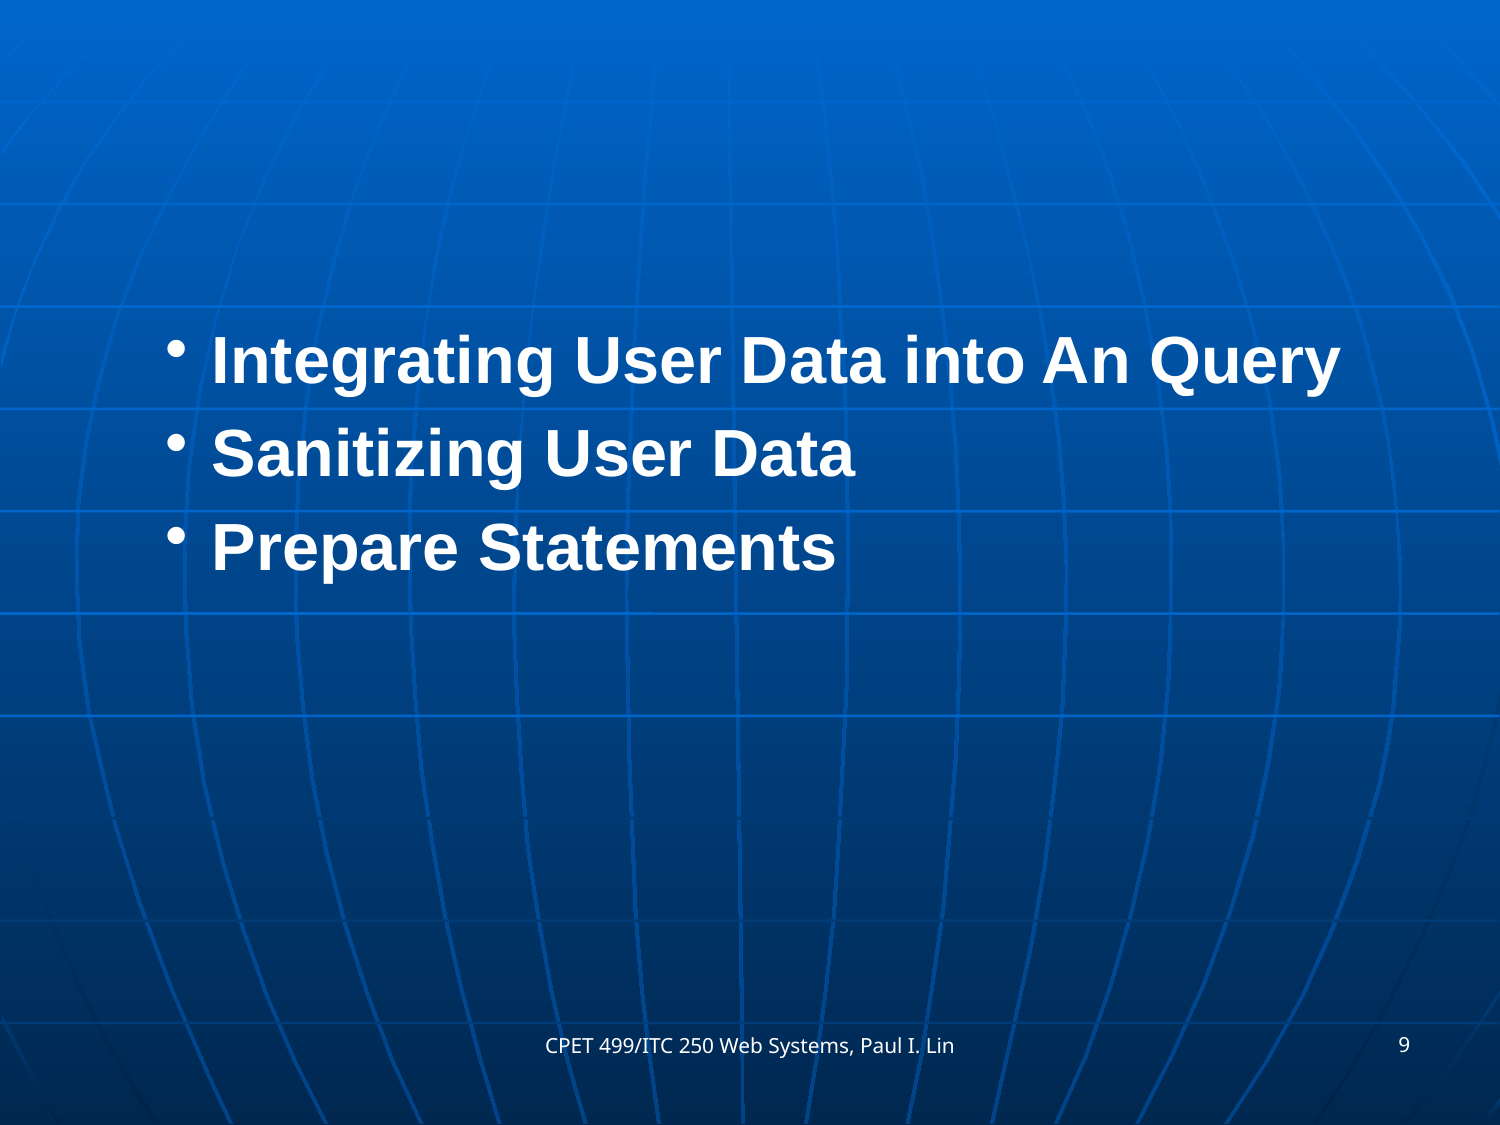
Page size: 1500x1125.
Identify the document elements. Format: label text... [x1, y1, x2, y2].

footer CPET 499/ITC 250 Web Systems, Paul I. Lin [512, 1024, 988, 1101]
slide_number 9 [1074, 1023, 1426, 1100]
list Integrating User Data into An Query Sanitizing User Data Prepare Statements [74, 95, 1426, 1051]
